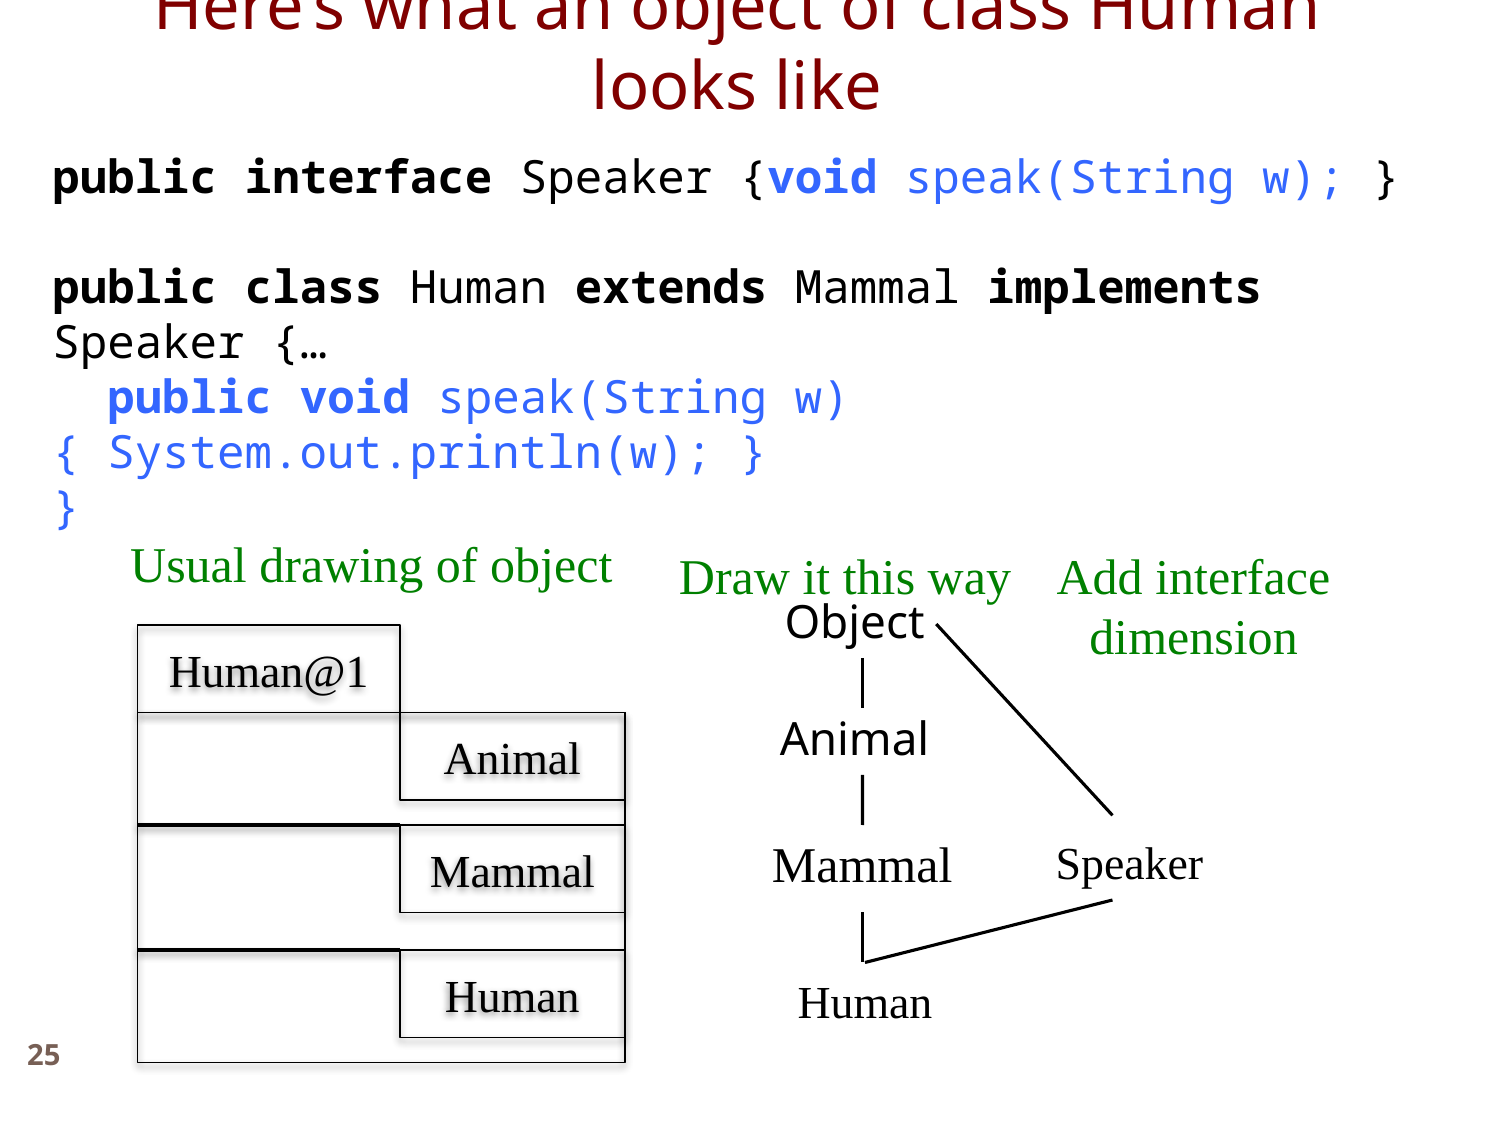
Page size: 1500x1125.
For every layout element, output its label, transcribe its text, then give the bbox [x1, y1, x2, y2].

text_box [935, 623, 1113, 816]
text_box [662, 537, 1029, 1038]
text_box Here’s what an object of class Human looks like [62, 62, 1413, 138]
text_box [112, 524, 632, 1063]
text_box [864, 537, 1376, 963]
slide_number 25 [0, 1025, 88, 1088]
text_box public interface Speaker {void speak(String w); } public class Human extends Mammal implements Speaker {… public void speak(String w) { System.out.println(w); } } [37, 140, 1488, 540]
